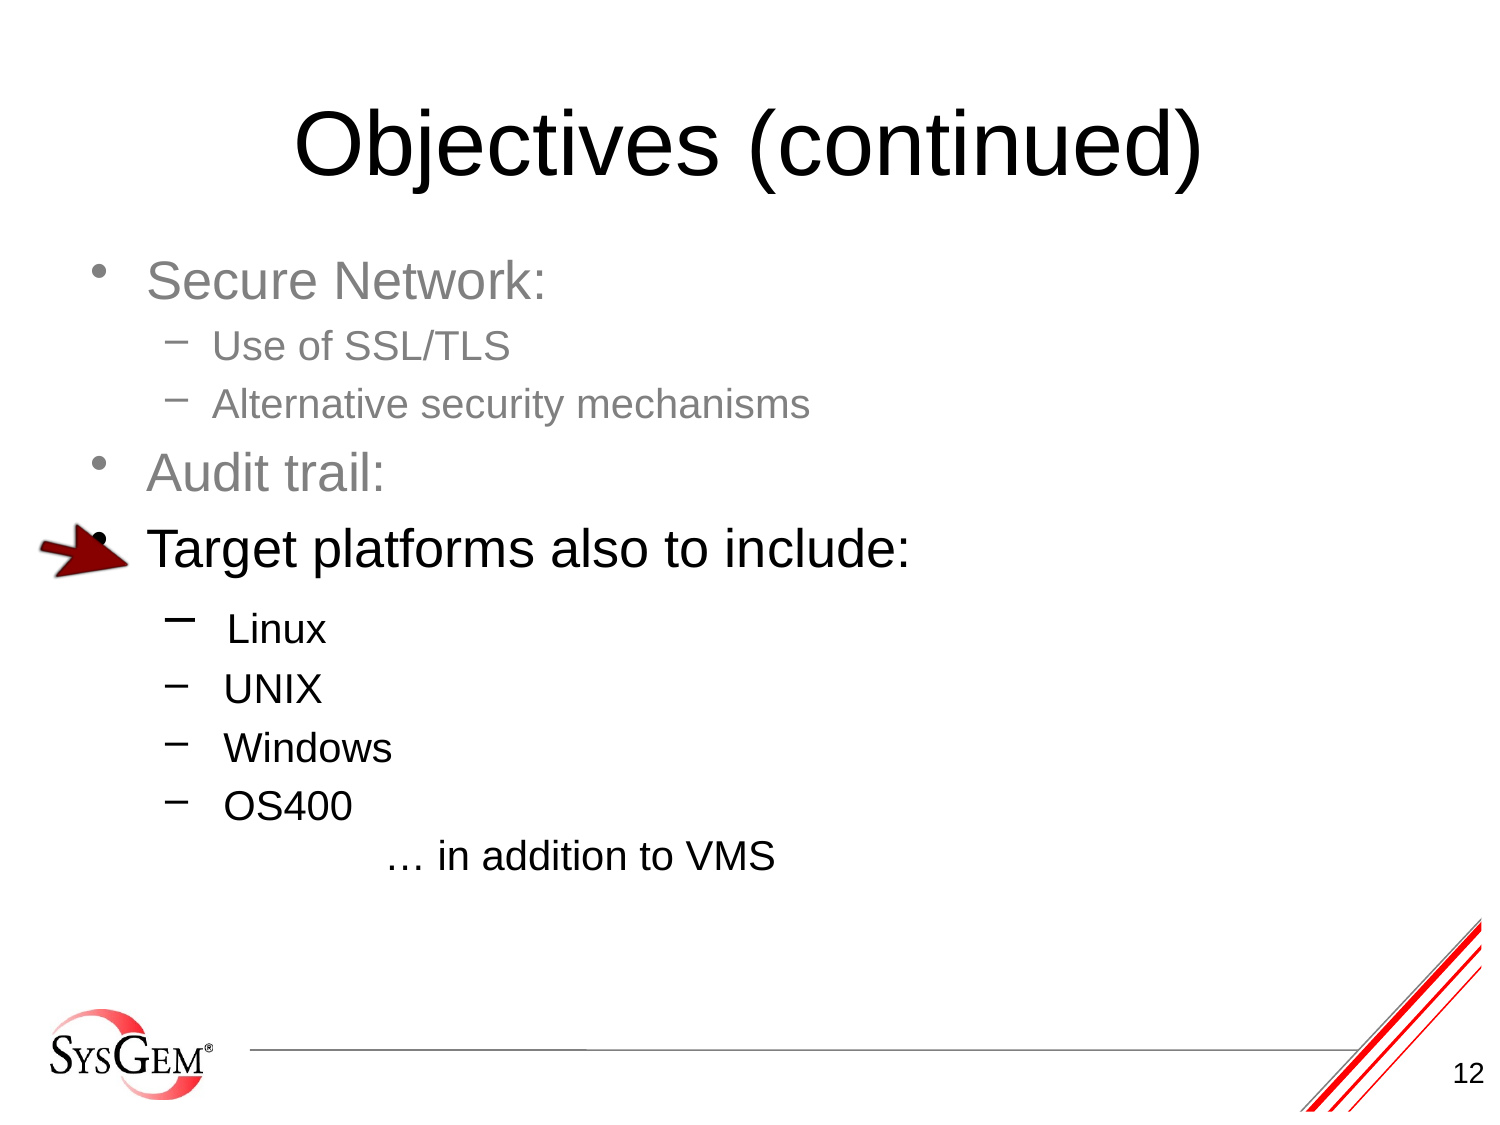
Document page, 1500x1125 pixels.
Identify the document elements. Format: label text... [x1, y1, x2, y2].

picture [50, 1009, 213, 1100]
picture [0, 463, 176, 661]
slide_number 12 [1362, 1046, 1500, 1125]
title Objectives (continued) [75, 45, 1425, 233]
list Secure Network: Use of SSL/TLS Alternative security mechanisms Audit trail: Target platforms also to include: Linux UNIX Windows OS400 … in addition to VMS [75, 237, 1425, 980]
